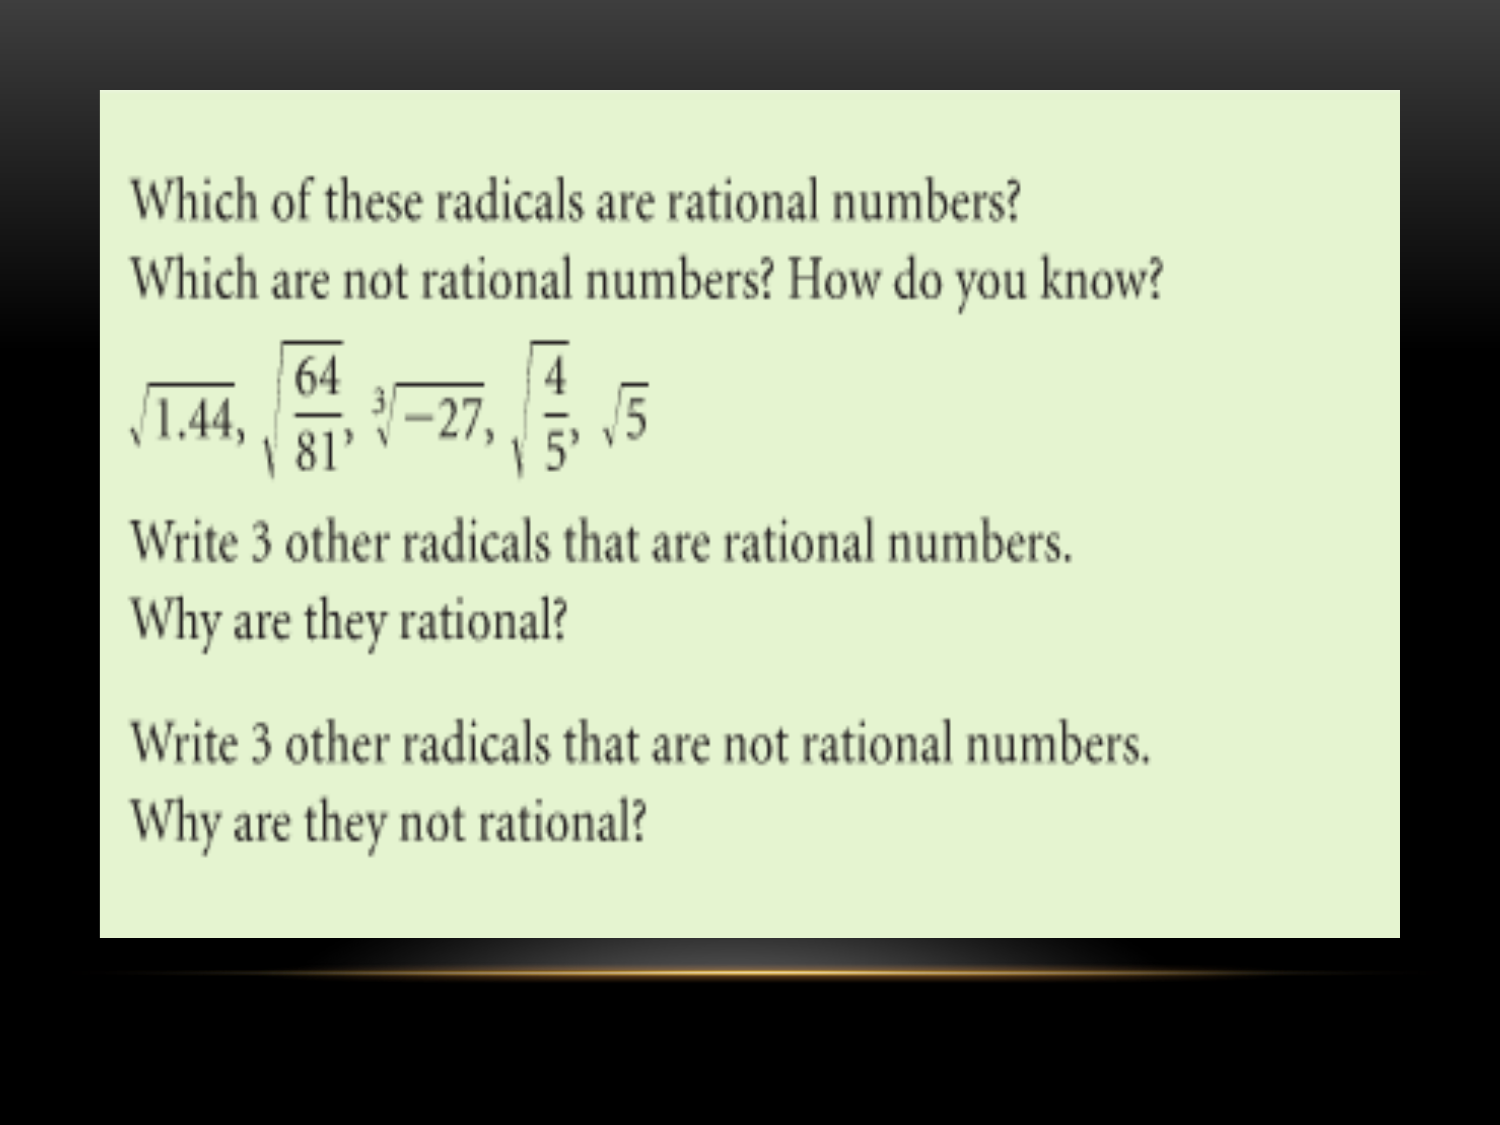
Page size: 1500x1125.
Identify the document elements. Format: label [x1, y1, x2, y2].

list [99, 89, 1401, 938]
picture [0, 0, 1500, 1125]
